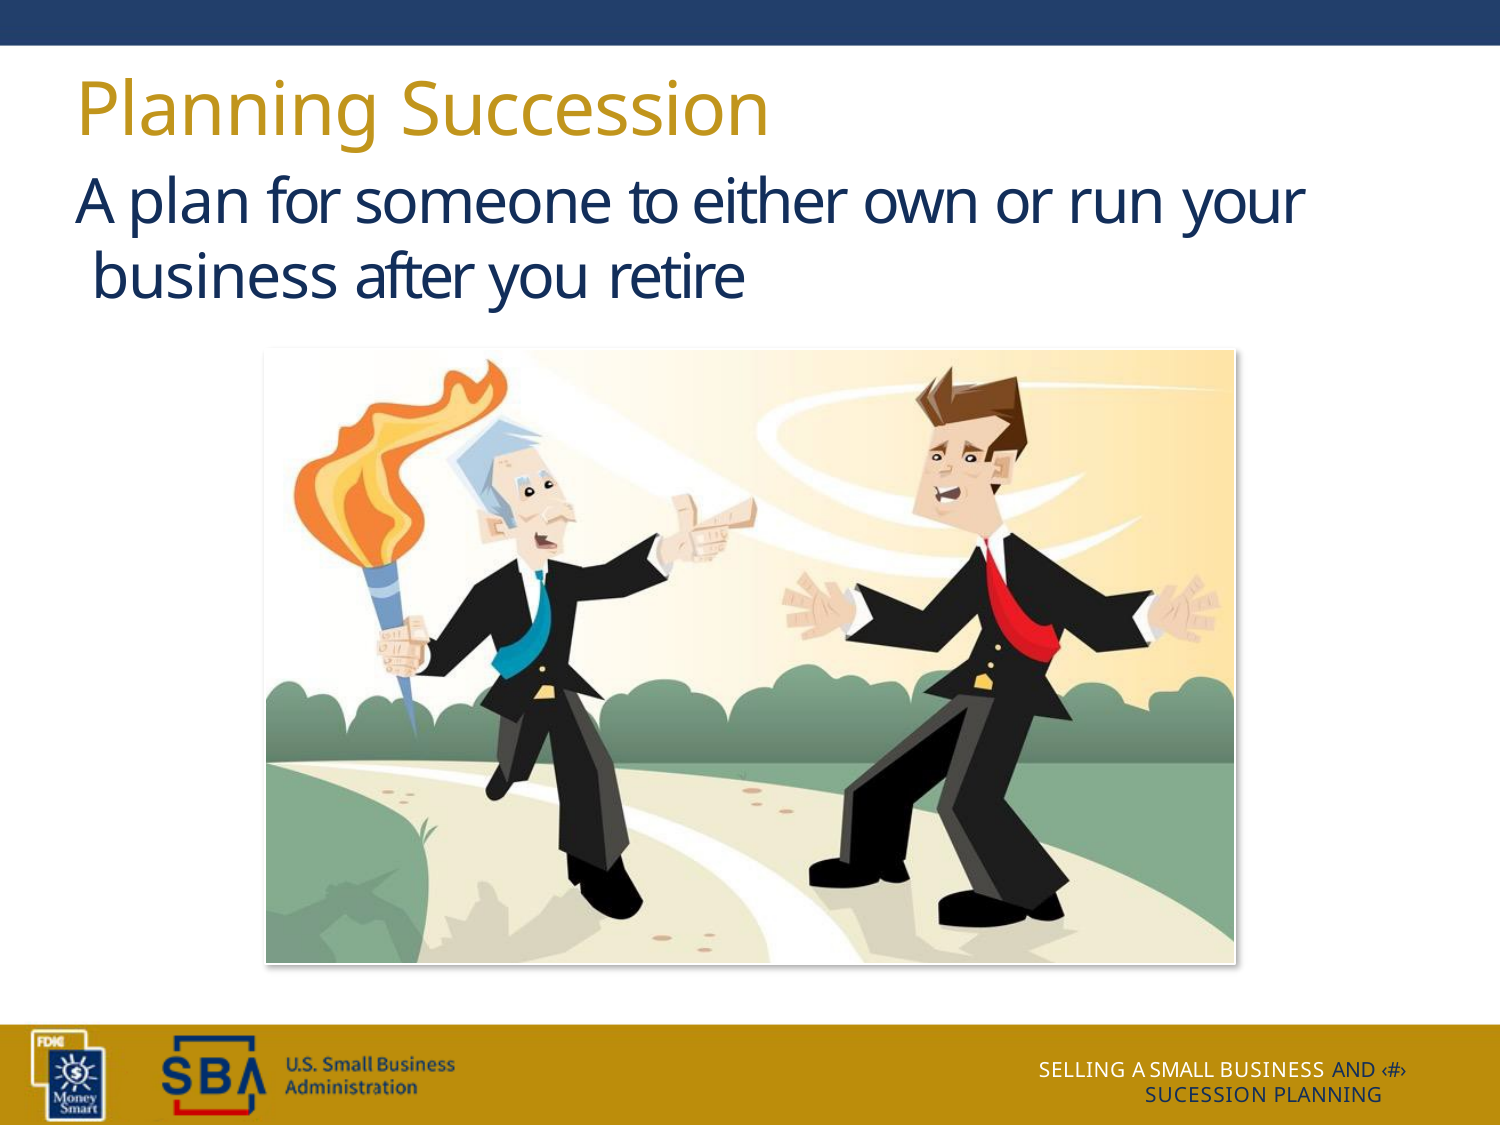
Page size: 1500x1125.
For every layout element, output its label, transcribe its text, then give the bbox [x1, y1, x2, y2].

text_box [264, 349, 1236, 964]
footer SELLING A SMALL BUSINESS AND ‹#› SUCESSION PLANNING [1036, 1056, 1420, 1125]
text_box [259, 344, 1248, 977]
title Planning Succession A plan for someone to either own or run your business after you retire [72, 45, 1313, 311]
picture [0, 0, 1500, 1125]
